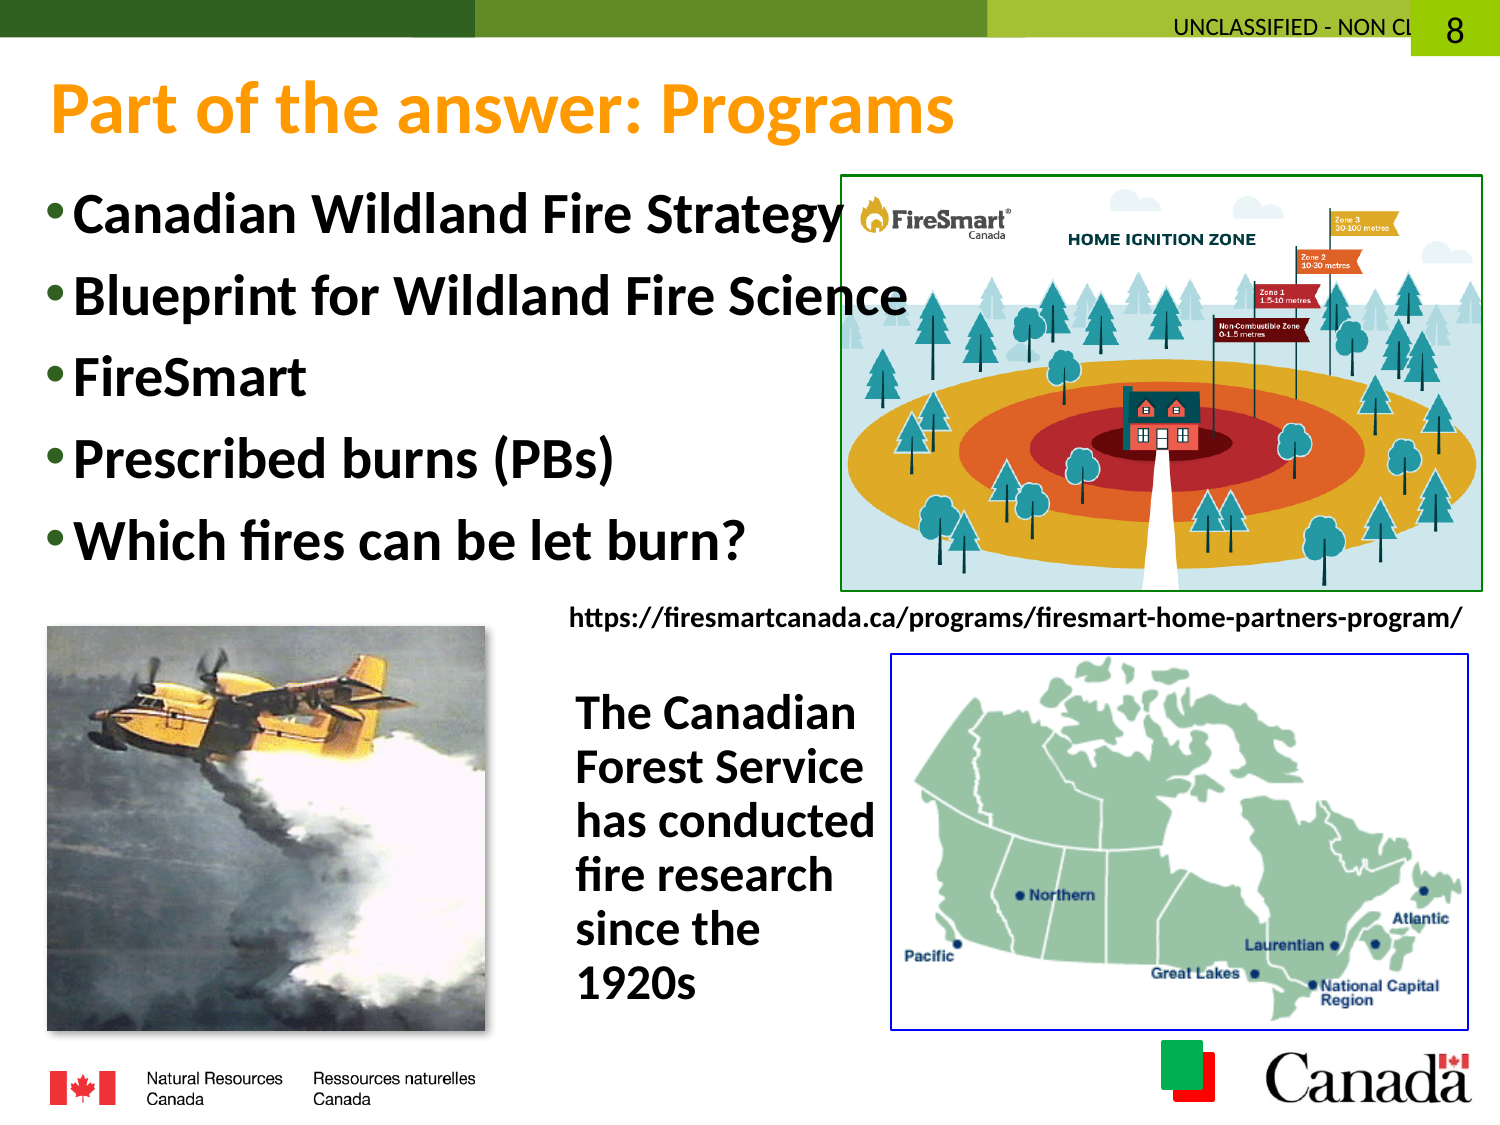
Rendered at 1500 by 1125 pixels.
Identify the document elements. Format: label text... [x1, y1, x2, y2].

slide_number 8 [1410, 0, 1500, 57]
text_box https://firesmartcanada.ca/programs/firesmart-home-partners-program/ [554, 590, 1500, 641]
picture [842, 176, 1481, 591]
text_box The Canadian Forest Service has conducted fire research since the 1920s [560, 678, 886, 1018]
picture [1262, 1049, 1475, 1105]
picture [891, 655, 1468, 1029]
text_box [1175, 1054, 1213, 1100]
text_box [1163, 1042, 1201, 1088]
text_box Part of the answer: Programs [35, 45, 1469, 164]
list Canadian Wildland Fire Strategy Blueprint for Wildland Fire Science FireSmart Prescribed burns (PBs) Which fires can be let burn? [0, 167, 997, 620]
picture [47, 626, 486, 1031]
picture [50, 1071, 475, 1105]
